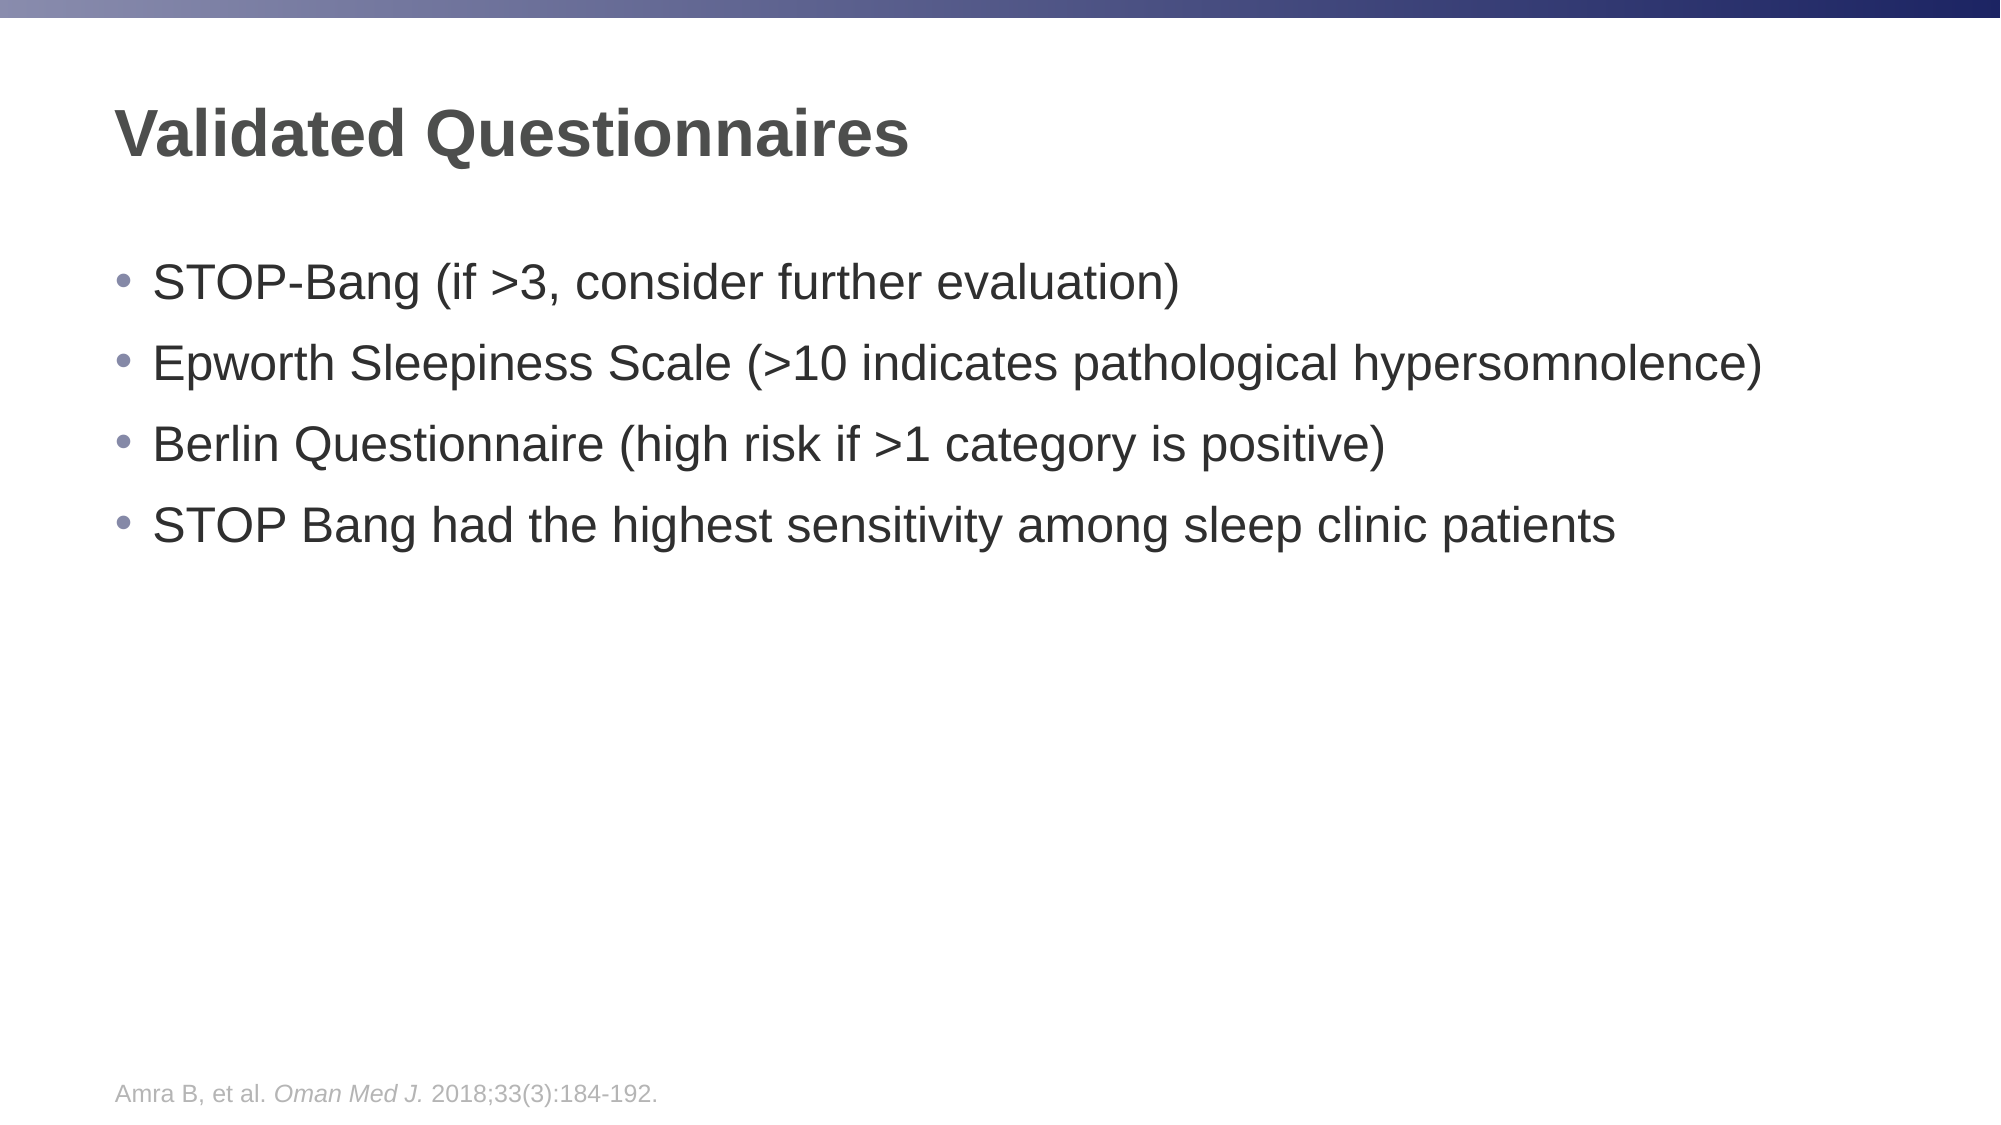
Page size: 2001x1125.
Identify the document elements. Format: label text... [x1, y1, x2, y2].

list STOP-Bang (if >3, consider further evaluation) Epworth Sleepiness Scale (>10 indicates pathological hypersomnolence) Berlin Questionnaire (high risk if >1 category is positive) STOP Bang had the highest sensitivity among sleep clinic patients [99, 242, 1863, 1018]
footer Amra B, et al. Oman Med J. 2018;33(3):184-192. [99, 1042, 1863, 1116]
title Validated Questionnaires [99, 32, 1863, 228]
